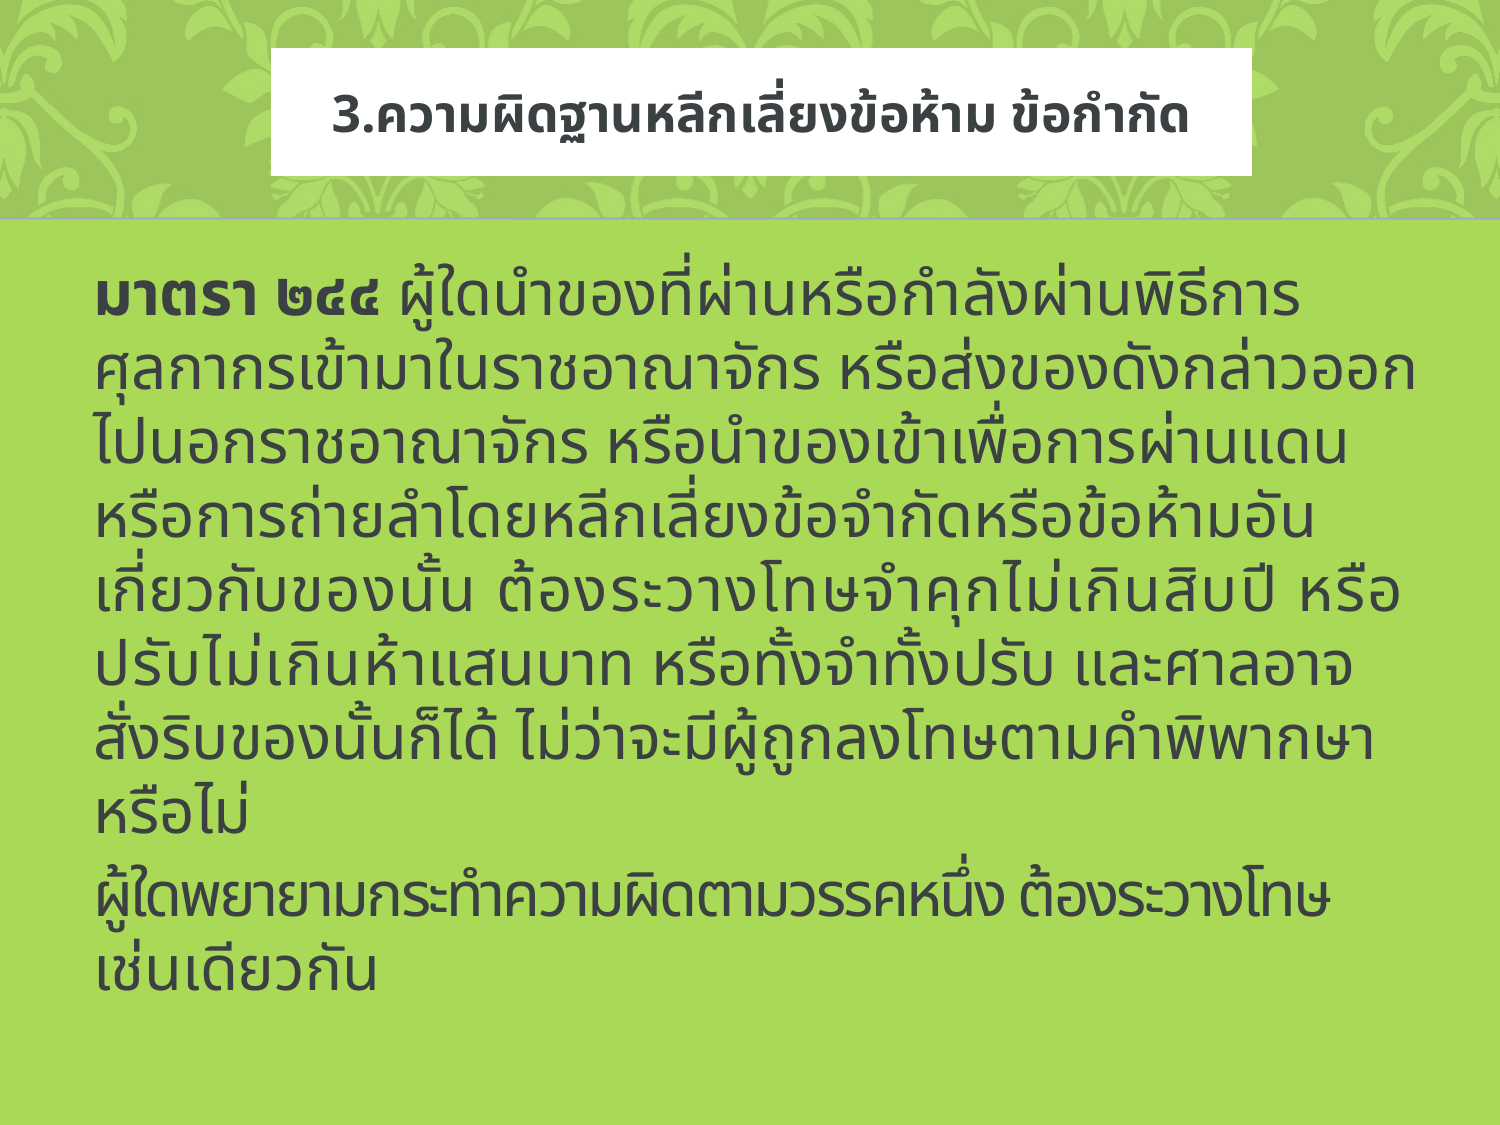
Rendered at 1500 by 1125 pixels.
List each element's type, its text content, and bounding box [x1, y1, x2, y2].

list มาตรา ๒๔๔ ผู้ใดนำของที่ผ่านหรือกำลังผ่านพิธีการศุลกากรเข้ามาในราชอาณาจักร หรือส่งของดังกล่าวออกไปนอกราชอาณาจักร หรือนำของเข้าเพื่อการผ่านแดน หรือการถ่ายลำโดยหลีกเลี่ยงข้อจำกัดหรือข้อห้ามอันเกี่ยวกับของนั้น ต้องระวางโทษจำคุกไม่เกินสิบปี หรือปรับไม่เกินห้าแสนบาท หรือทั้งจำทั้งปรับ และศาลอาจสั่งริบของนั้นก็ได้ ไม่ว่าจะมีผู้ถูกลงโทษตามคำพิพากษาหรือไม่ ผู้ใดพยายามกระทำความผิดตามวรรคหนึ่ง ต้องระวางโทษเช่นเดียวกัน [64, 245, 1436, 1012]
title 3.ความผิดฐานหลีกเลี่ยงข้อห้าม ข้อกำกัด [271, 48, 1252, 176]
